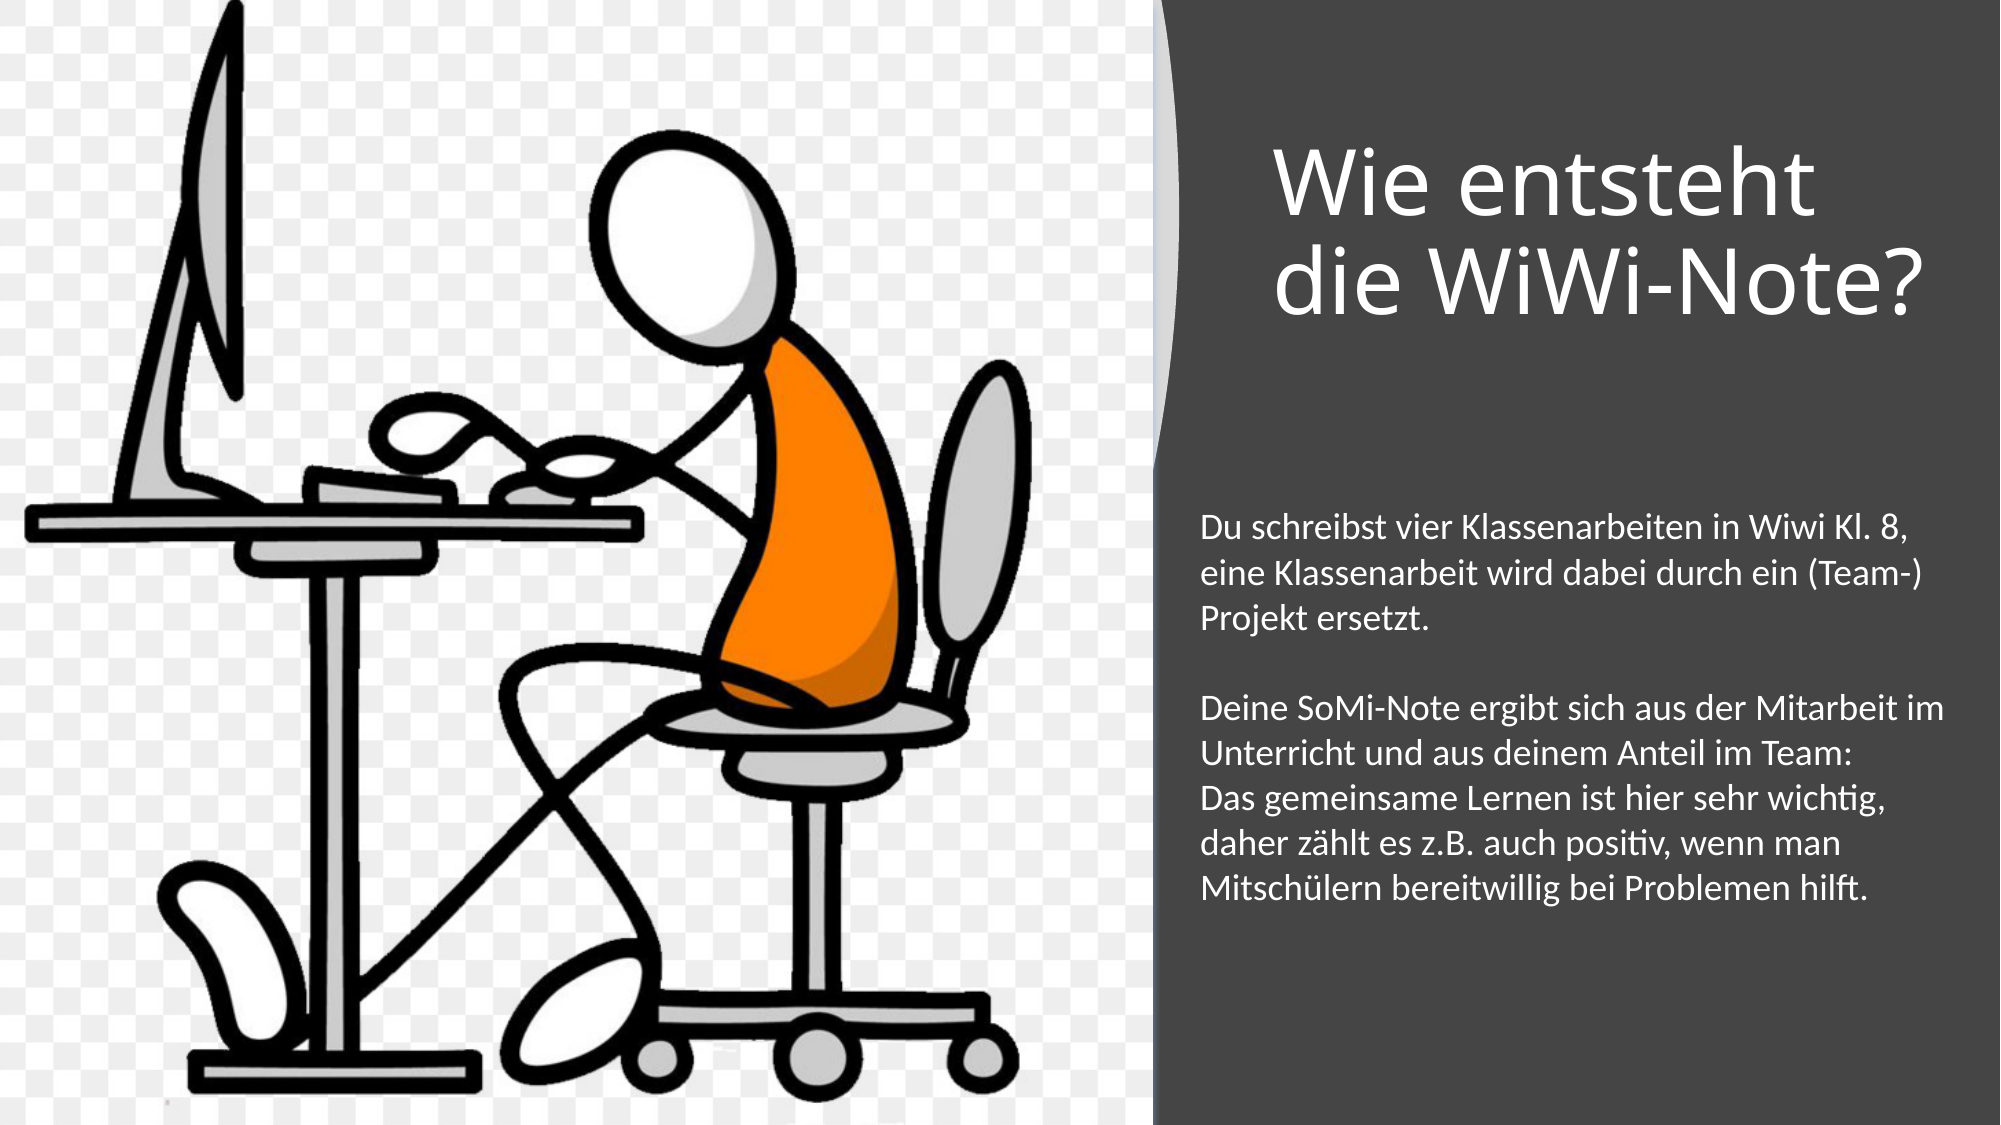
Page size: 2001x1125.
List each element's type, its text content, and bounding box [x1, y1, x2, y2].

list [0, 0, 1153, 1125]
text_box Du schreibst vier Klassenarbeiten in Wiwi Kl. 8, eine Klassenarbeit wird dabei durch ein (Team-) Projekt ersetzt. Deine SoMi-Note ergibt sich aus der Mitarbeit im Unterricht und aus deinem Anteil im Team: Das gemeinsame Lernen ist hier sehr wichtig, daher zählt es z.B. auch positiv, wenn man Mitschülern bereitwillig bei Problemen hilft. [1185, 495, 1963, 960]
text_box [1153, 0, 1181, 440]
title Wie entsteht die WiWi-Note? [1257, 140, 1963, 343]
